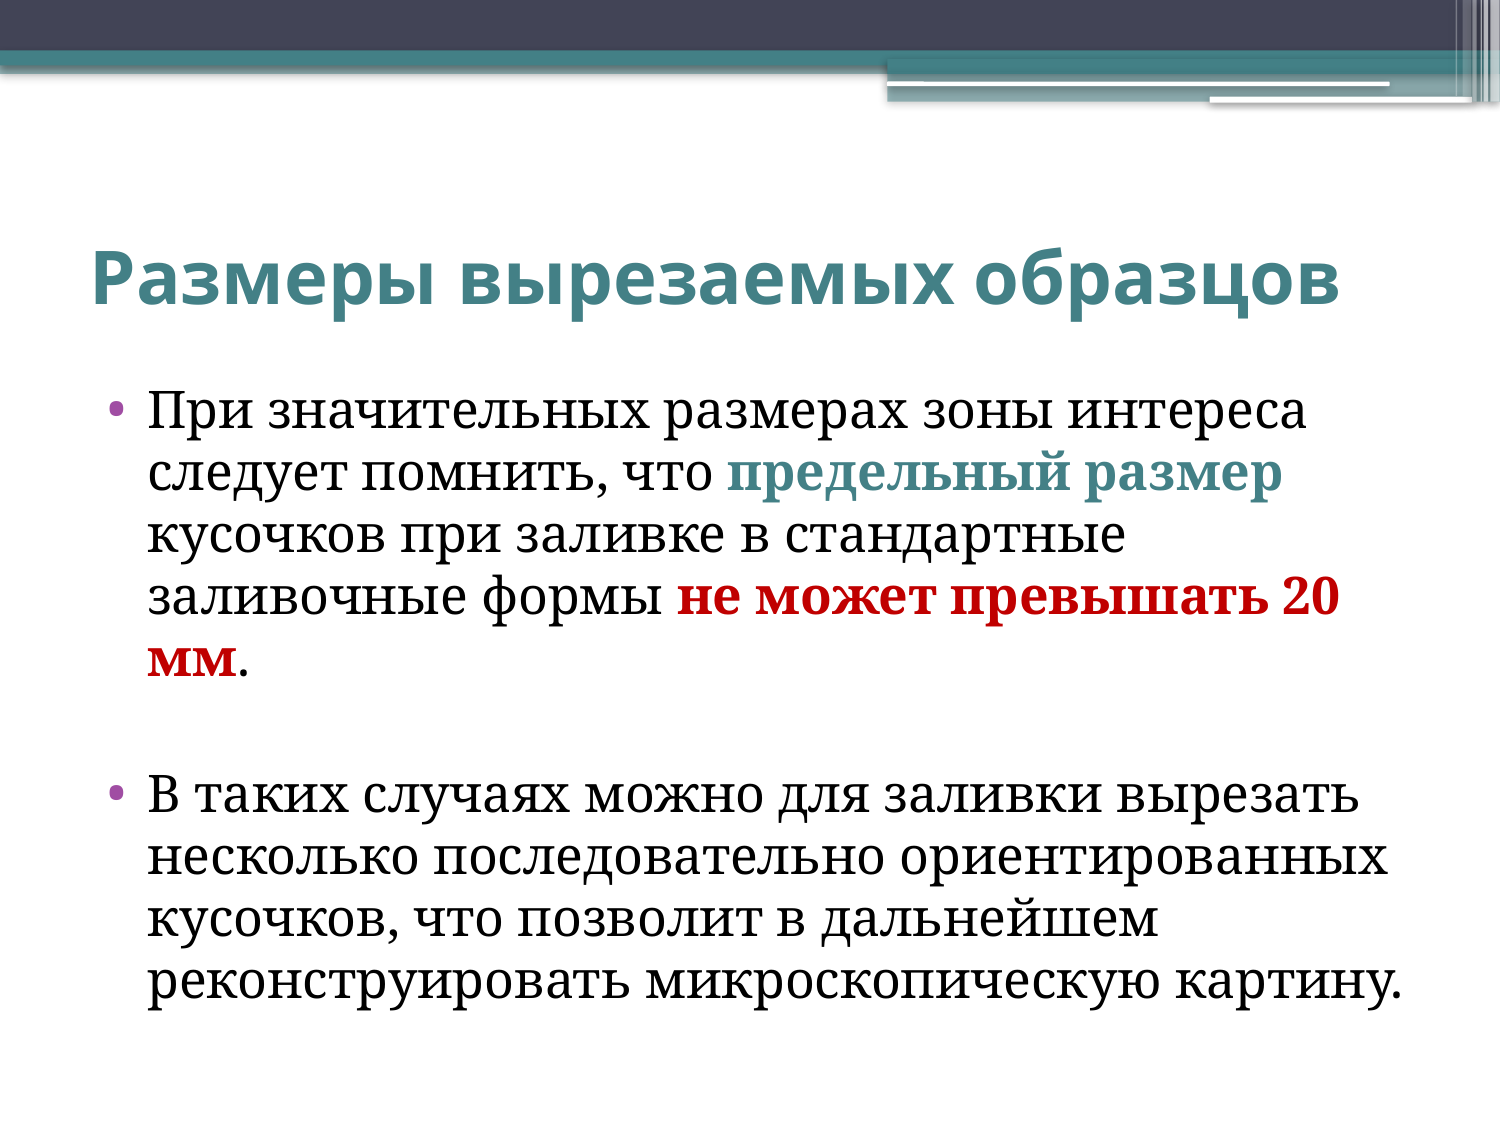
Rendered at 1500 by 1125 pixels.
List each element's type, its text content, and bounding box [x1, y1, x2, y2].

title Размеры вырезаемых образцов [75, 187, 1425, 363]
list При значительных размерах зоны интереса следует помнить, что предельный размер кусочков при заливке в стандартные заливочные формы не может превышать 20 мм. В таких случаях можно для заливки вырезать несколько последовательно ориентированных кусочков, что позволит в дальнейшем реконструировать микроскопическую картину. [75, 368, 1425, 1079]
